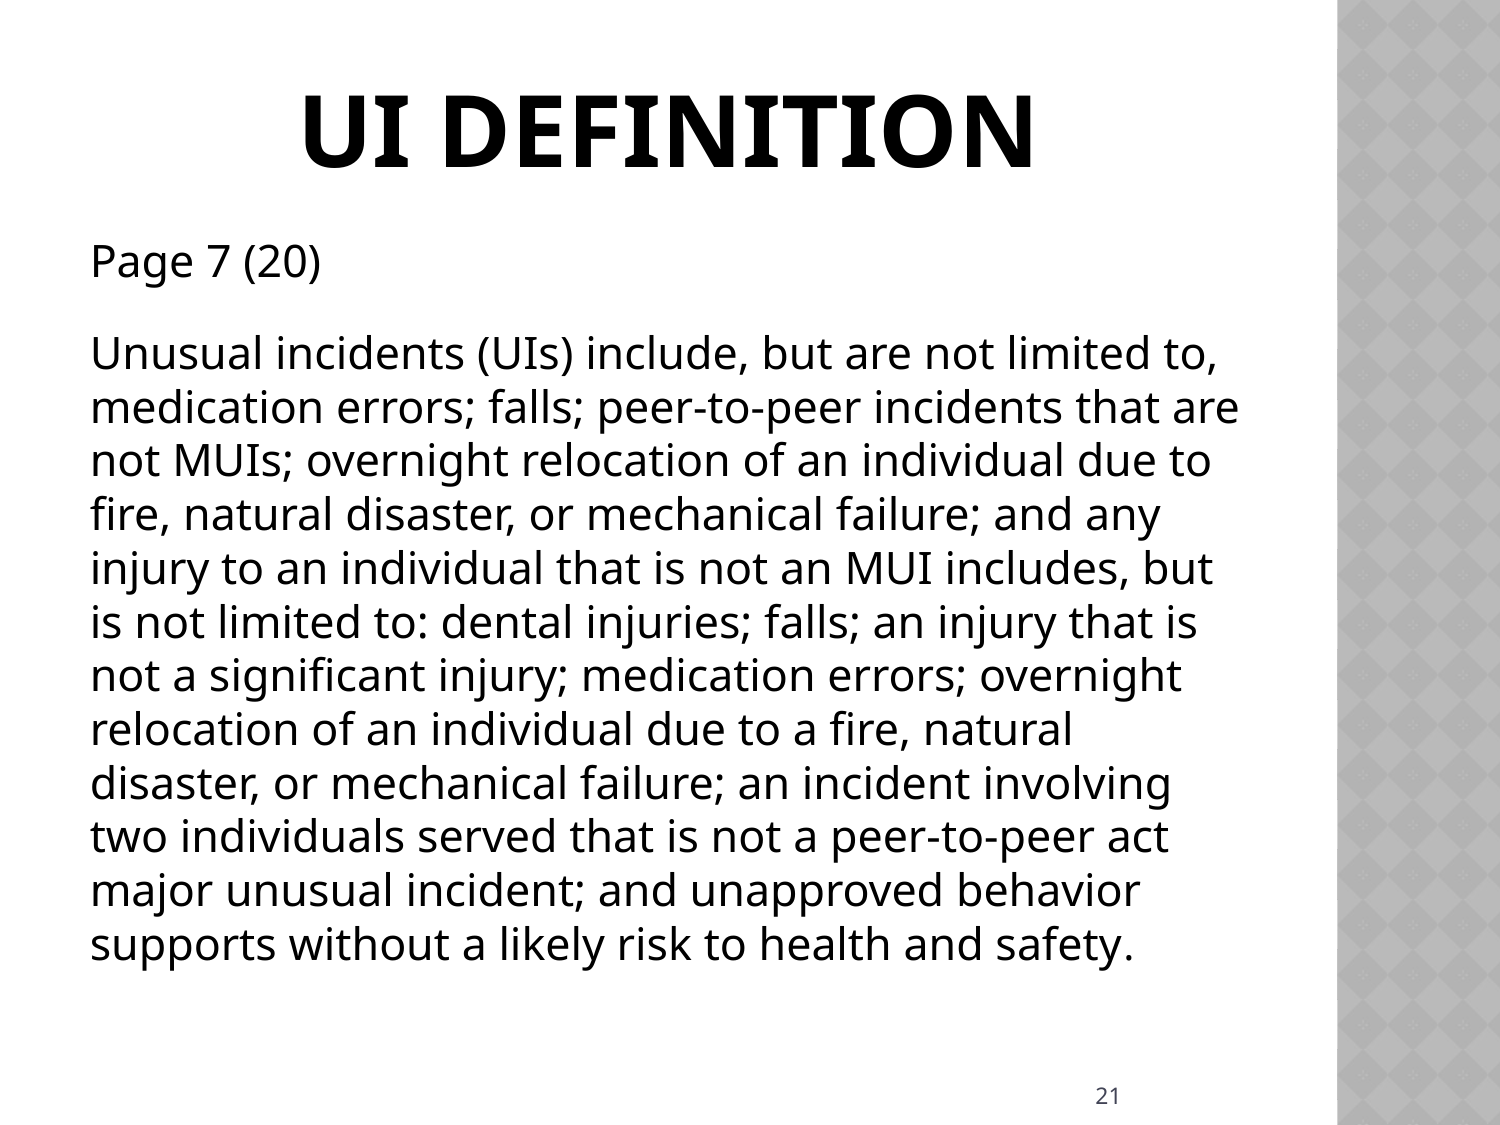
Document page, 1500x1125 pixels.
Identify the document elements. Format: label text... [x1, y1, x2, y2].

list Page 7 (20) Unusual incidents (UIs) include, but are not limited to, medication errors; falls; peer-to-peer incidents that are not MUIs; overnight relocation of an individual due to fire, natural disaster, or mechanical failure; and any injury to an individual that is not an MUI includes, but is not limited to: dental injuries; falls; an injury that is not a significant injury; medication errors; overnight relocation of an individual due to a fire, natural disaster, or mechanical failure; an incident involving two individuals served that is not a peer-to-peer act major unusual incident; and unapproved behavior supports without a likely risk to health and safety. [75, 224, 1263, 1020]
slide_number 21 [1025, 1075, 1122, 1113]
title UI Definition [75, 0, 1263, 188]
